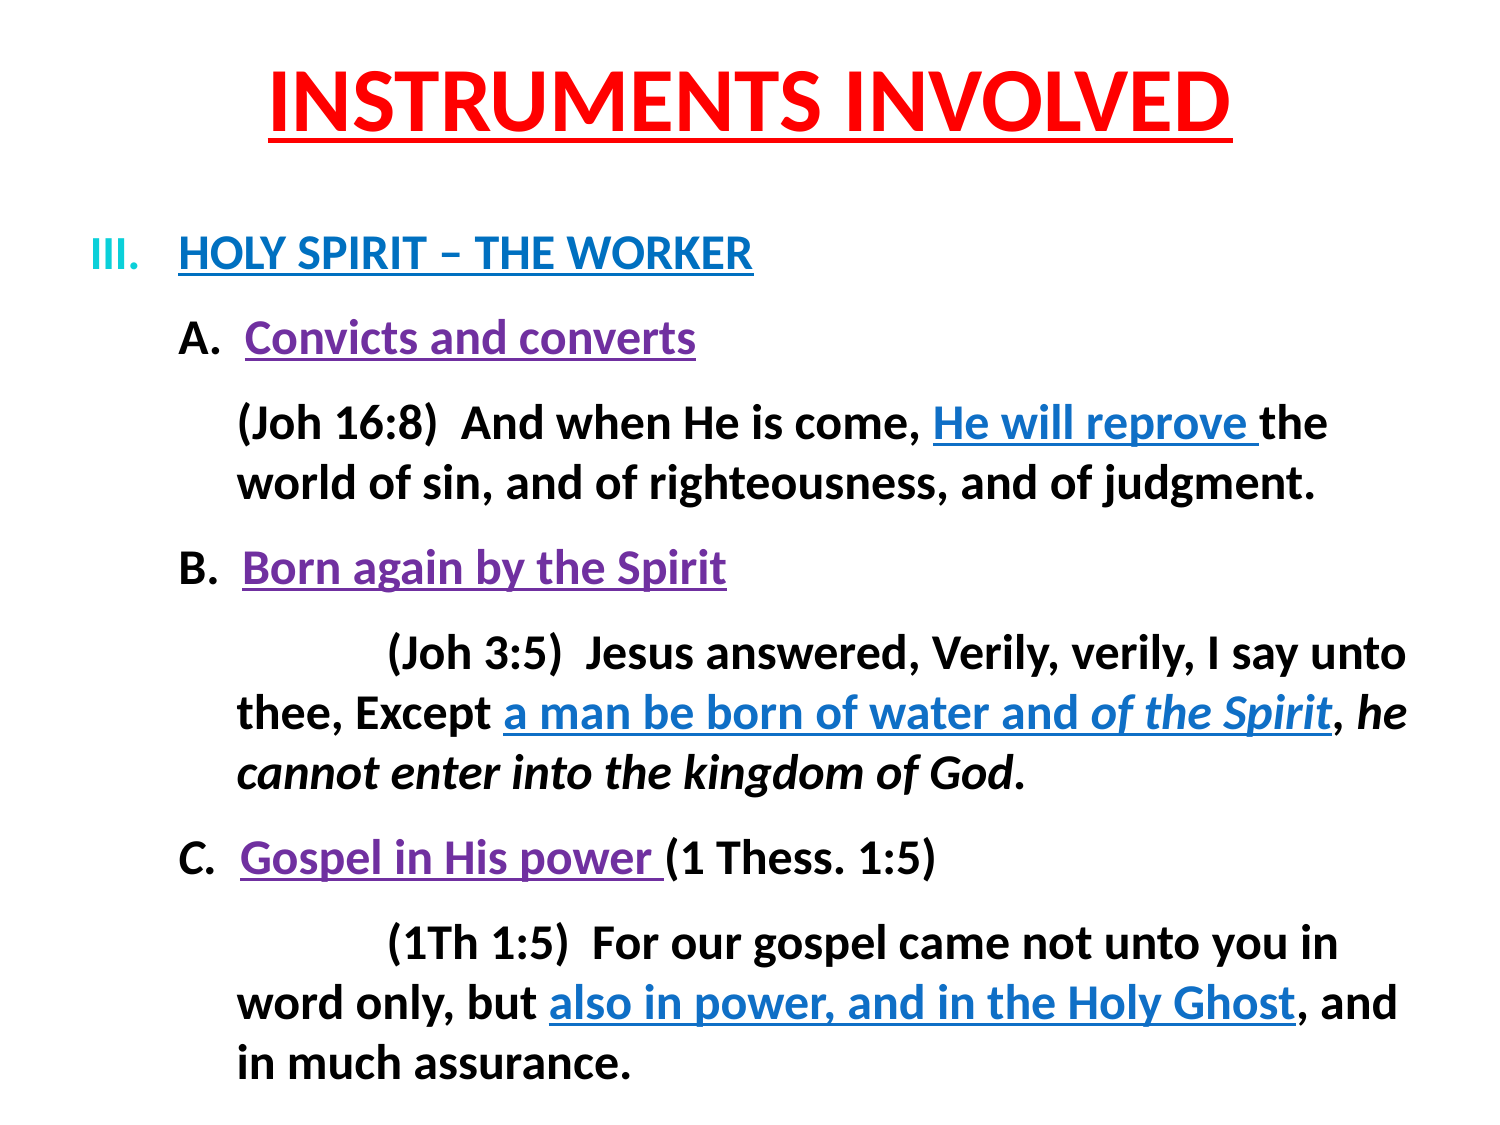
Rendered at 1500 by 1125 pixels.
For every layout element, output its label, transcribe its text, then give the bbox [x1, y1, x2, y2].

list HOLY SPIRIT – THE WORKER A. Convicts and converts (Joh 16:8) And when He is come, He will reprove the world of sin, and of righteousness, and of judgment. B. Born again by the Spirit (Joh 3:5) Jesus answered, Verily, verily, I say unto thee, Except a man be born of water and of the Spirit, he cannot enter into the kingdom of God. C. Gospel in His power (1 Thess. 1:5) (1Th 1:5) For our gospel came not unto you in word only, but also in power, and in the Holy Ghost, and in much assurance. [75, 212, 1425, 1125]
title INSTRUMENTS INVOLVED [75, 0, 1425, 150]
